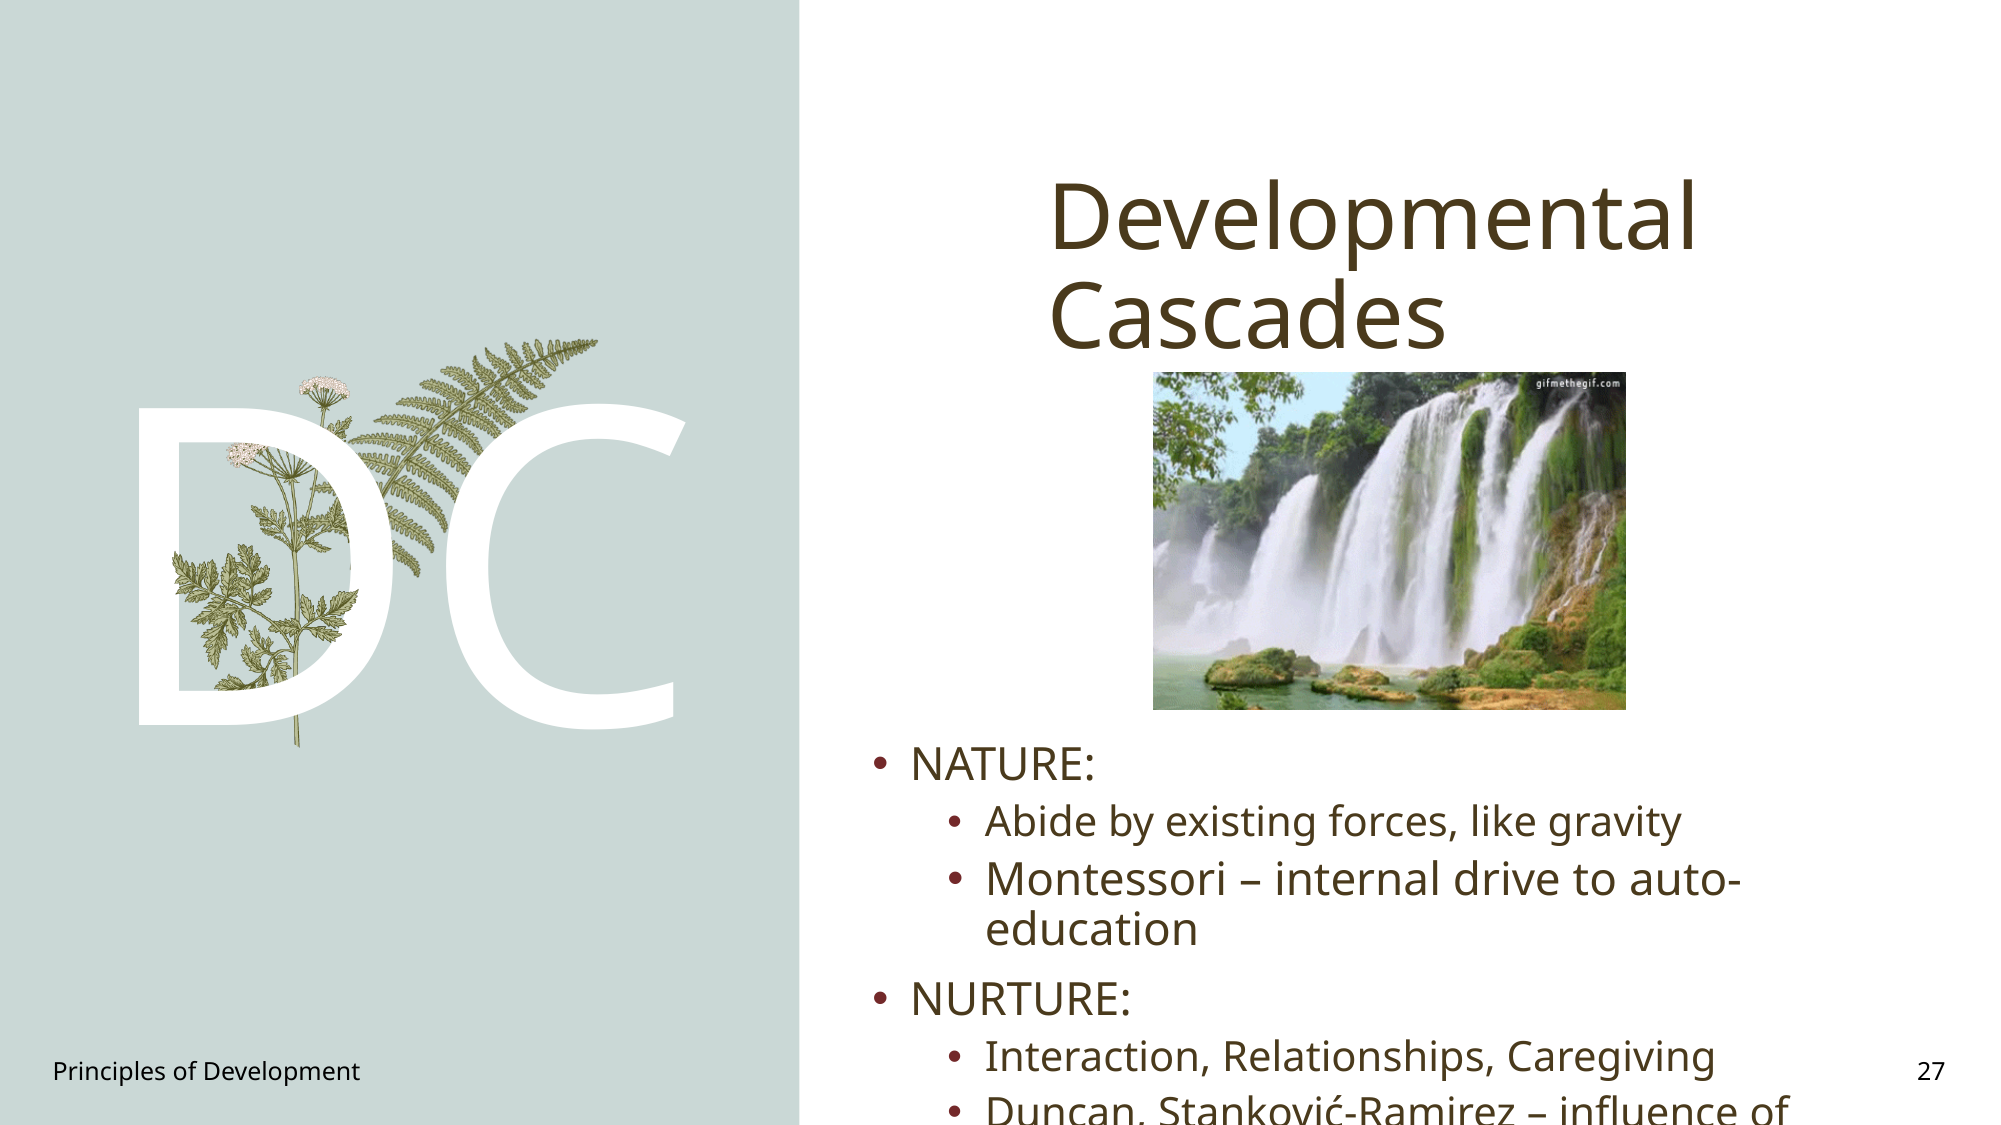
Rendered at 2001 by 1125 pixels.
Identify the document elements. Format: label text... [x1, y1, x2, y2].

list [1153, 372, 1626, 710]
title Developmental Cascades [1031, 160, 1848, 378]
list NATURE: Abide by existing forces, like gravity Montessori – internal drive to auto-education NURTURE: Interaction, Relationships, Caregiving Duncan, Stanković-Ramirez – influence of environment [857, 733, 1943, 1103]
list DC [76, 233, 720, 930]
slide_number 27 [1510, 1042, 1961, 1103]
picture [162, 541, 368, 672]
footer Principles of Development [37, 1042, 713, 1103]
